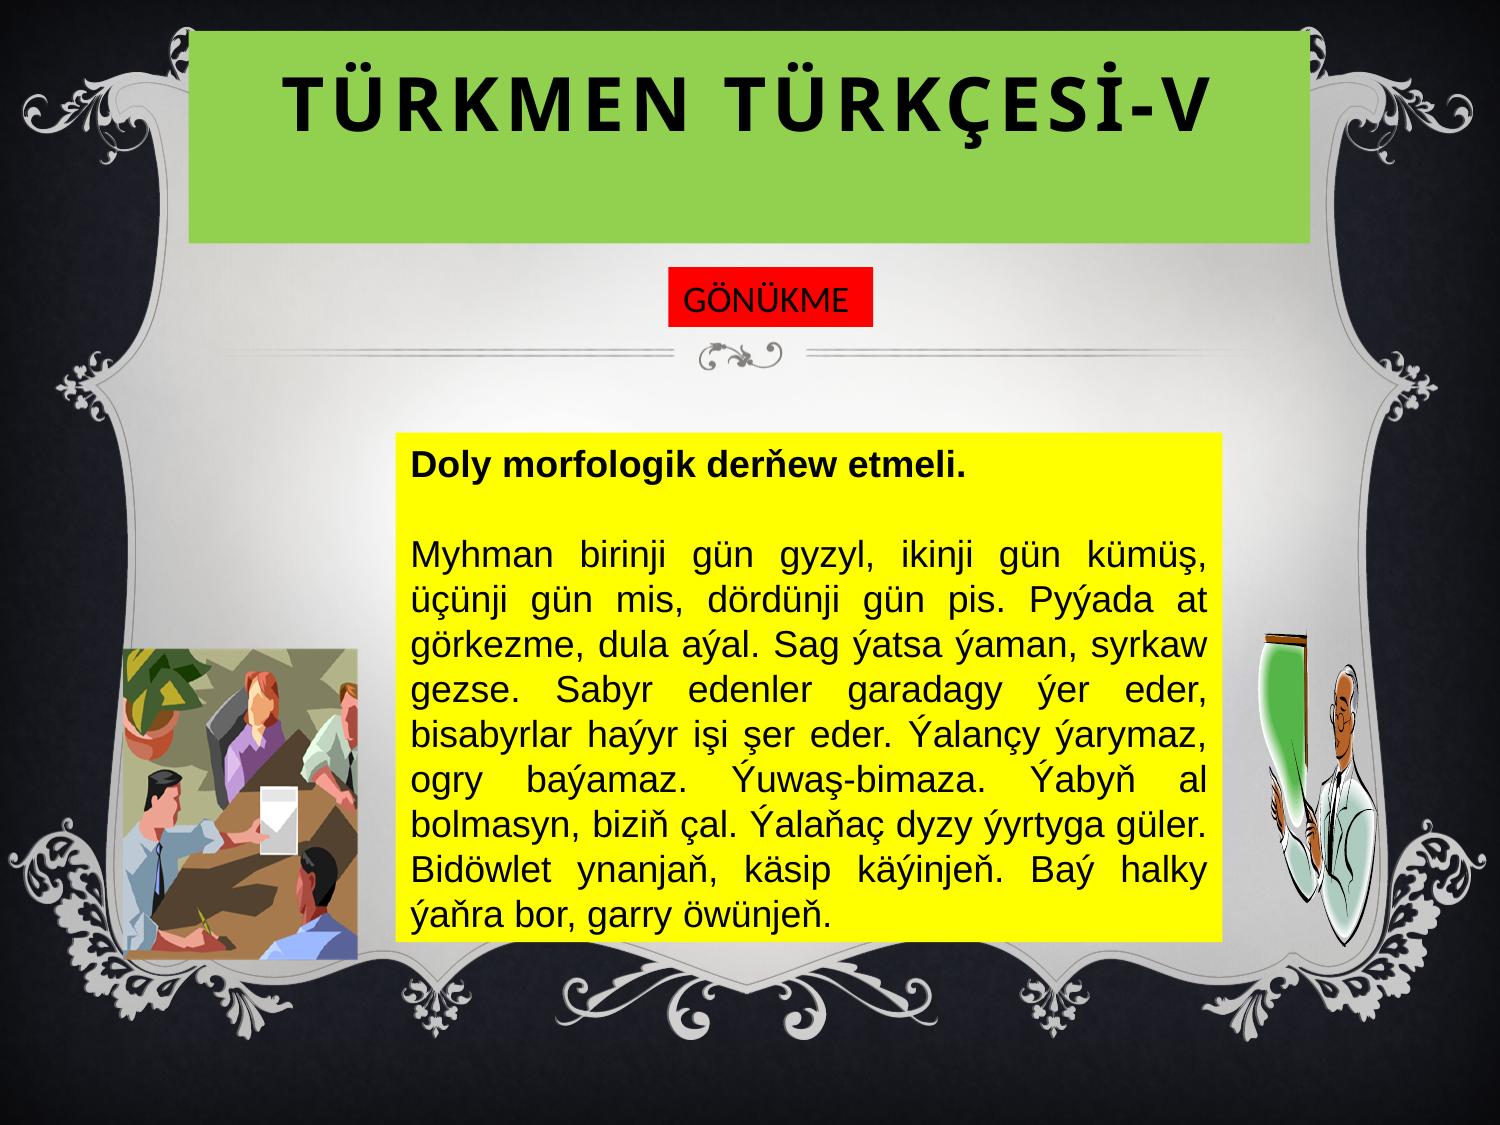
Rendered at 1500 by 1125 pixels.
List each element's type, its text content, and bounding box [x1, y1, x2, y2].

picture [0, 0, 1500, 1125]
text_box GÖNÜKME [668, 267, 874, 327]
text_box Doly morfologik derňew etmeli. Myhman birinji gün gyzyl, ikinji gün kümüş, üçünji gün mis, dördünji gün pis. Pyýada at görkezme, dula aýal. Sag ýatsa ýaman, syrkaw gezse. Sabyr edenler garadagy ýer eder, bisabyrlar haýyr işi şer eder. Ýalançy ýarymaz, ogry baýamaz. Ýuwaş-bimaza. Ýabyň al bolmasyn, biziň çal. Ýalaňaç dyzy ýyrtyga güler. Bidöwlet ynanjaň, käsip käýinjeň. Baý halky ýaňra bor, garry öwünjeň. [395, 432, 1223, 943]
title TÜRKMEN TÜRKÇESİ-V [188, 30, 1311, 244]
